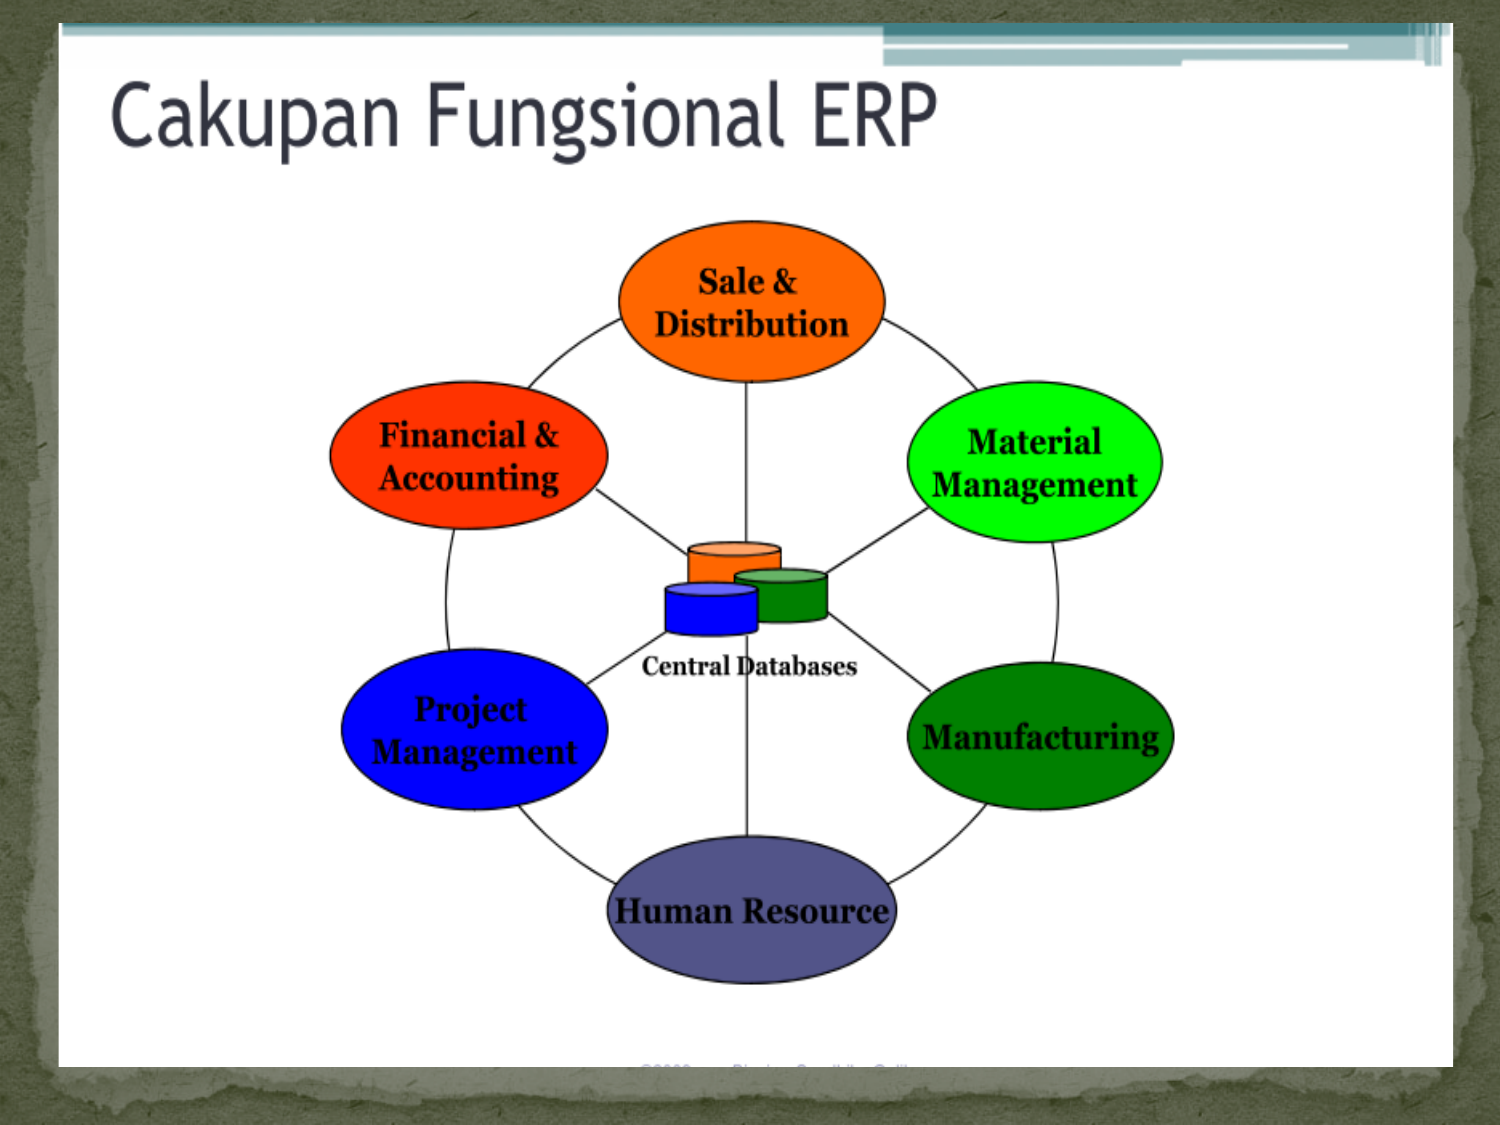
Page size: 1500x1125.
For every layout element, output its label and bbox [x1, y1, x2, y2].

picture [58, 23, 1454, 1067]
